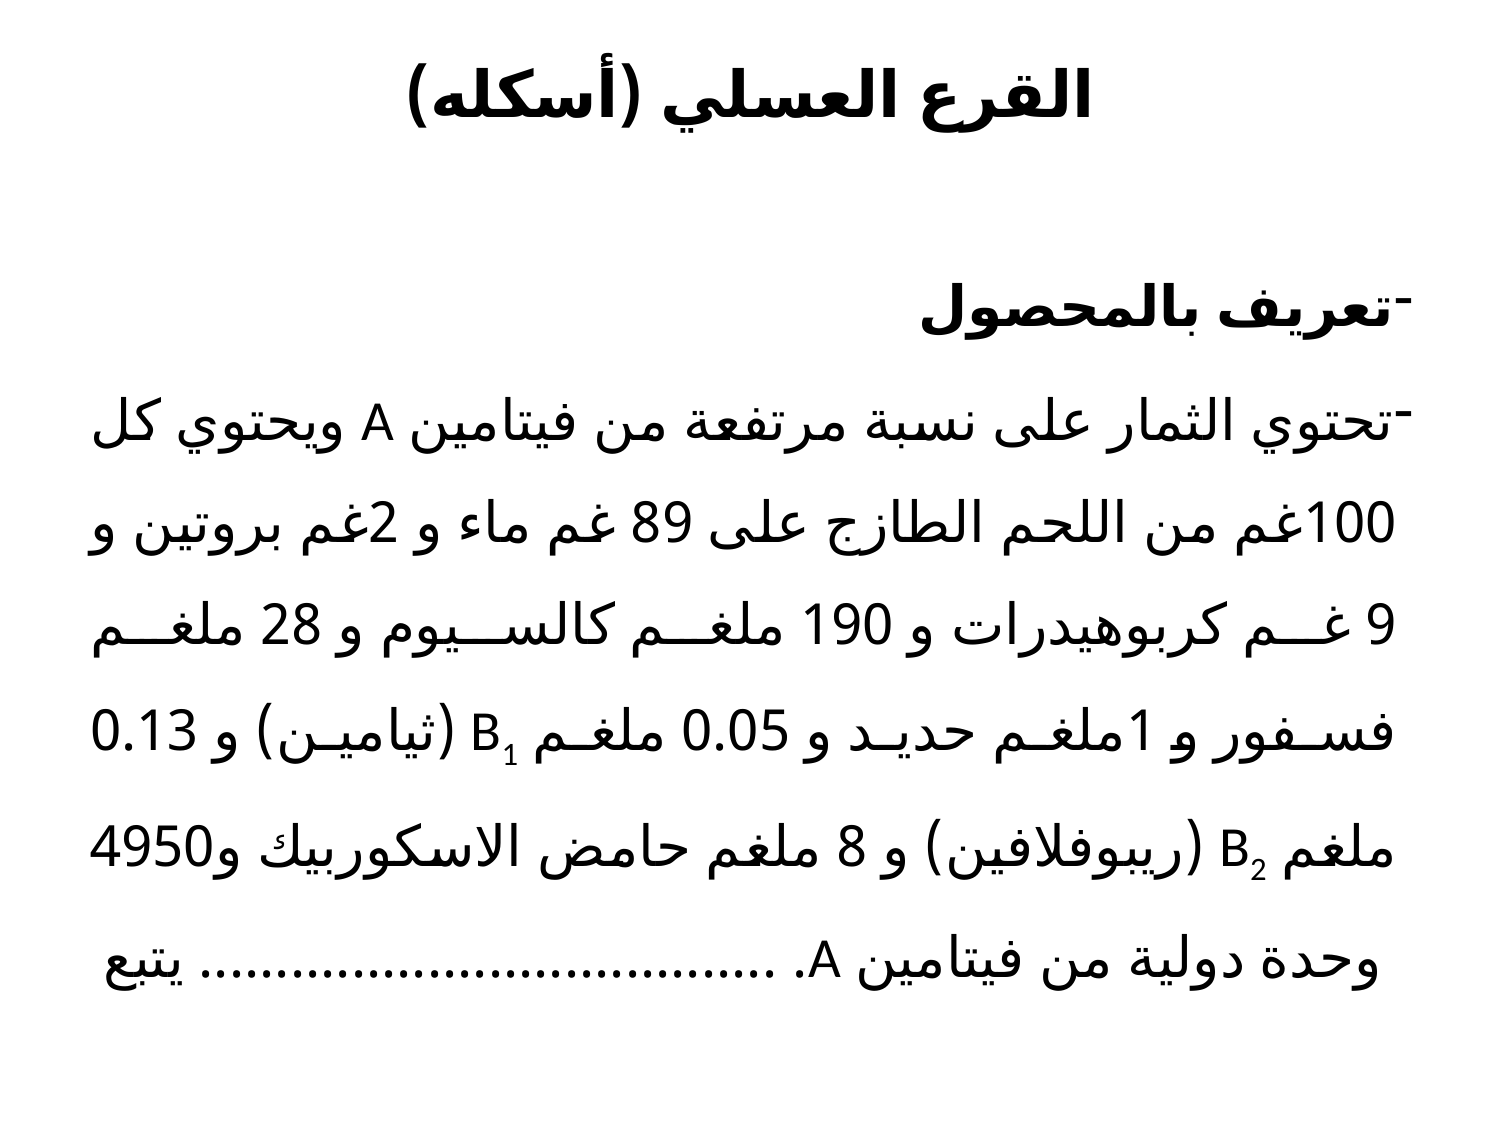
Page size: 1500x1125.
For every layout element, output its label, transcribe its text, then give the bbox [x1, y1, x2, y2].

list تعريف بالمحصول تحتوي الثمار على نسبة مرتفعة من فيتامين A ويحتوي كل 100غم من اللحم الطازج على 89 غم ماء و 2غم بروتين و 9 غم كربوهيدرات و 190 ملغم كالسيوم و 28 ملغم فسفور و 1ملغم حديد و 0.05 ملغم B1 (ثيامين) و 0.13 ملغم B2 (ريبوفلافين) و 8 ملغم حامض الاسكوربيك و4950 وحدة دولية من فيتامين A. ...................................... يتبع [75, 262, 1425, 1005]
title القرع العسلي (أسكله) [75, 45, 1425, 233]
